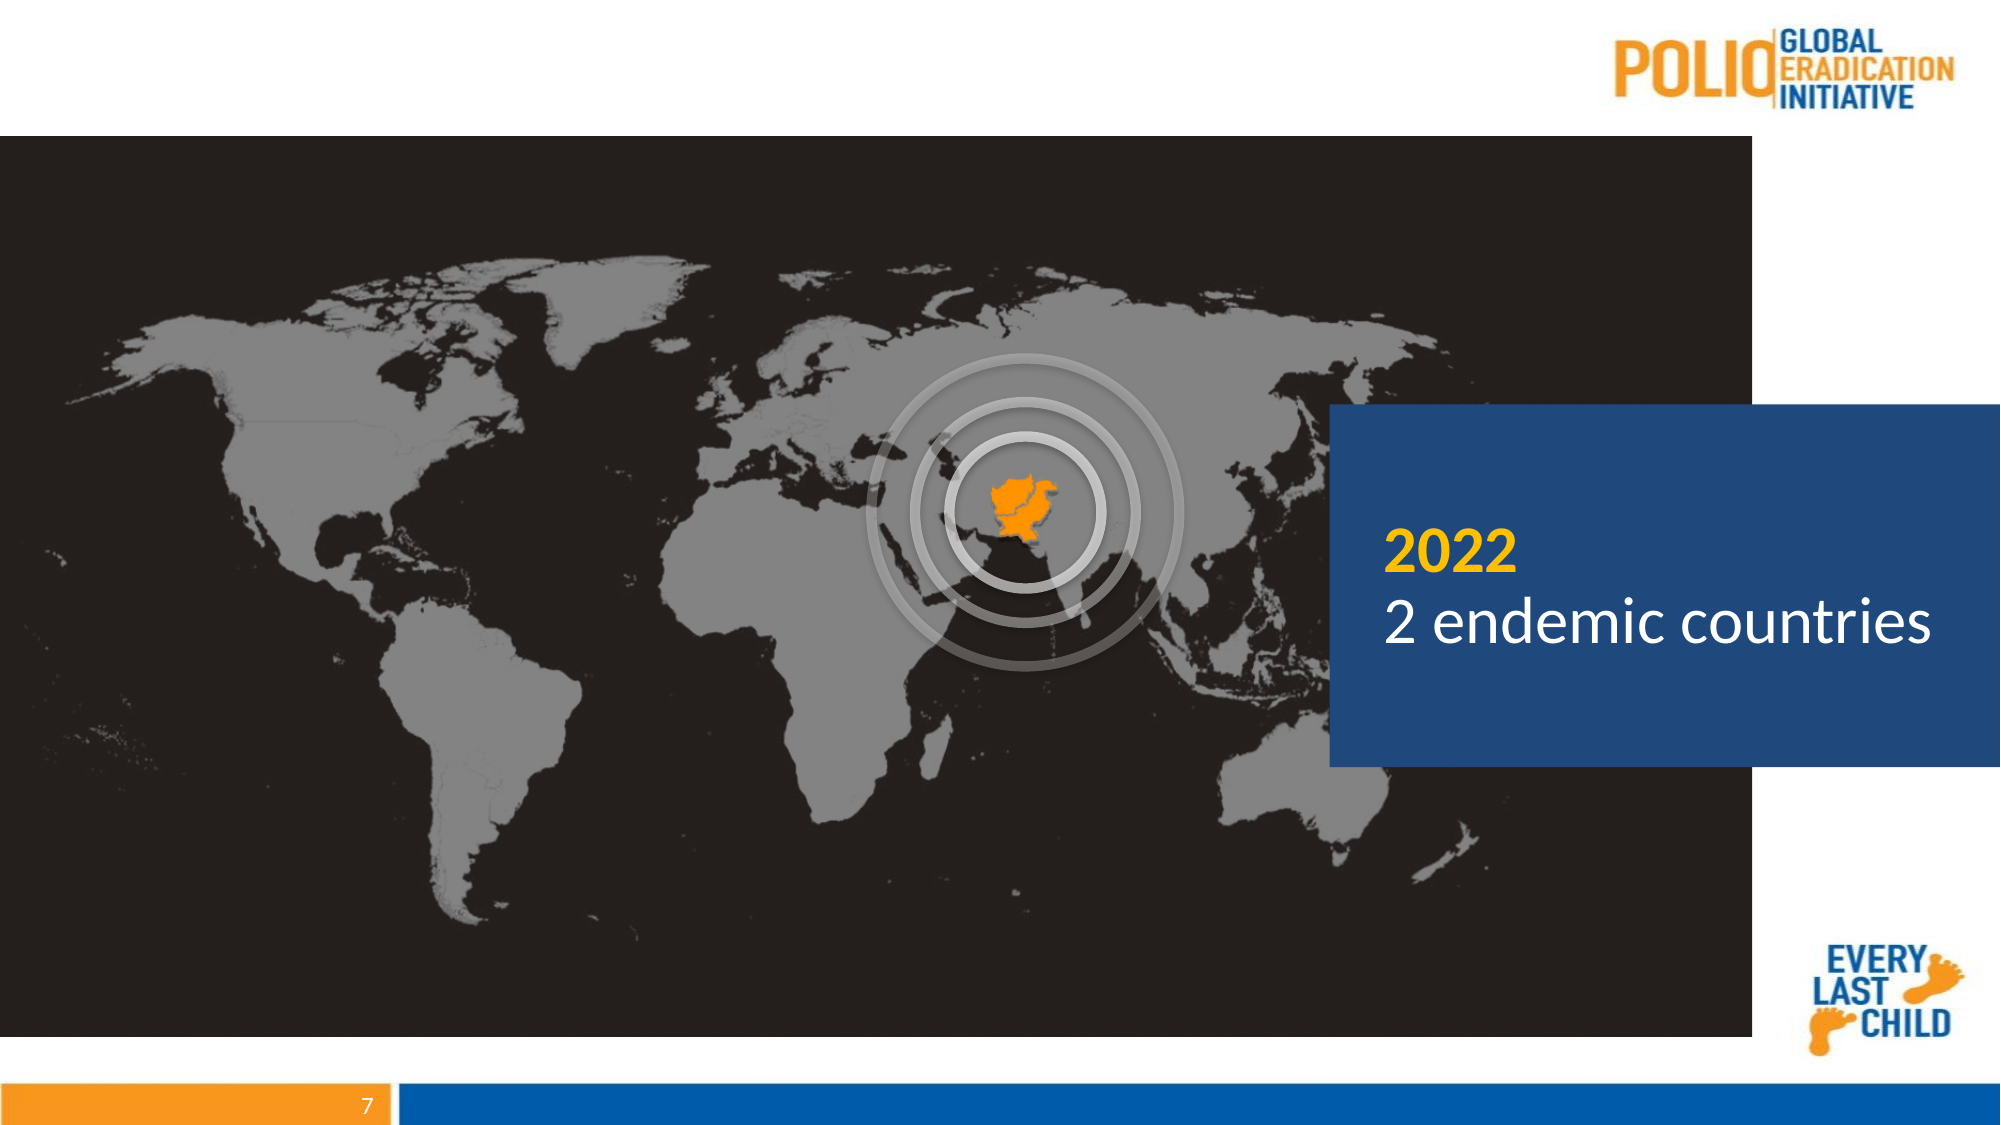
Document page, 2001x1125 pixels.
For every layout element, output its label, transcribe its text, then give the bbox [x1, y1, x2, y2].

picture [0, 0, 2000, 1125]
text_box [1756, 402, 2000, 450]
text_box 2022 2 endemic countries [1756, 450, 2000, 722]
text_box [1756, 722, 2000, 769]
slide_number 7 [0, 1083, 389, 1125]
